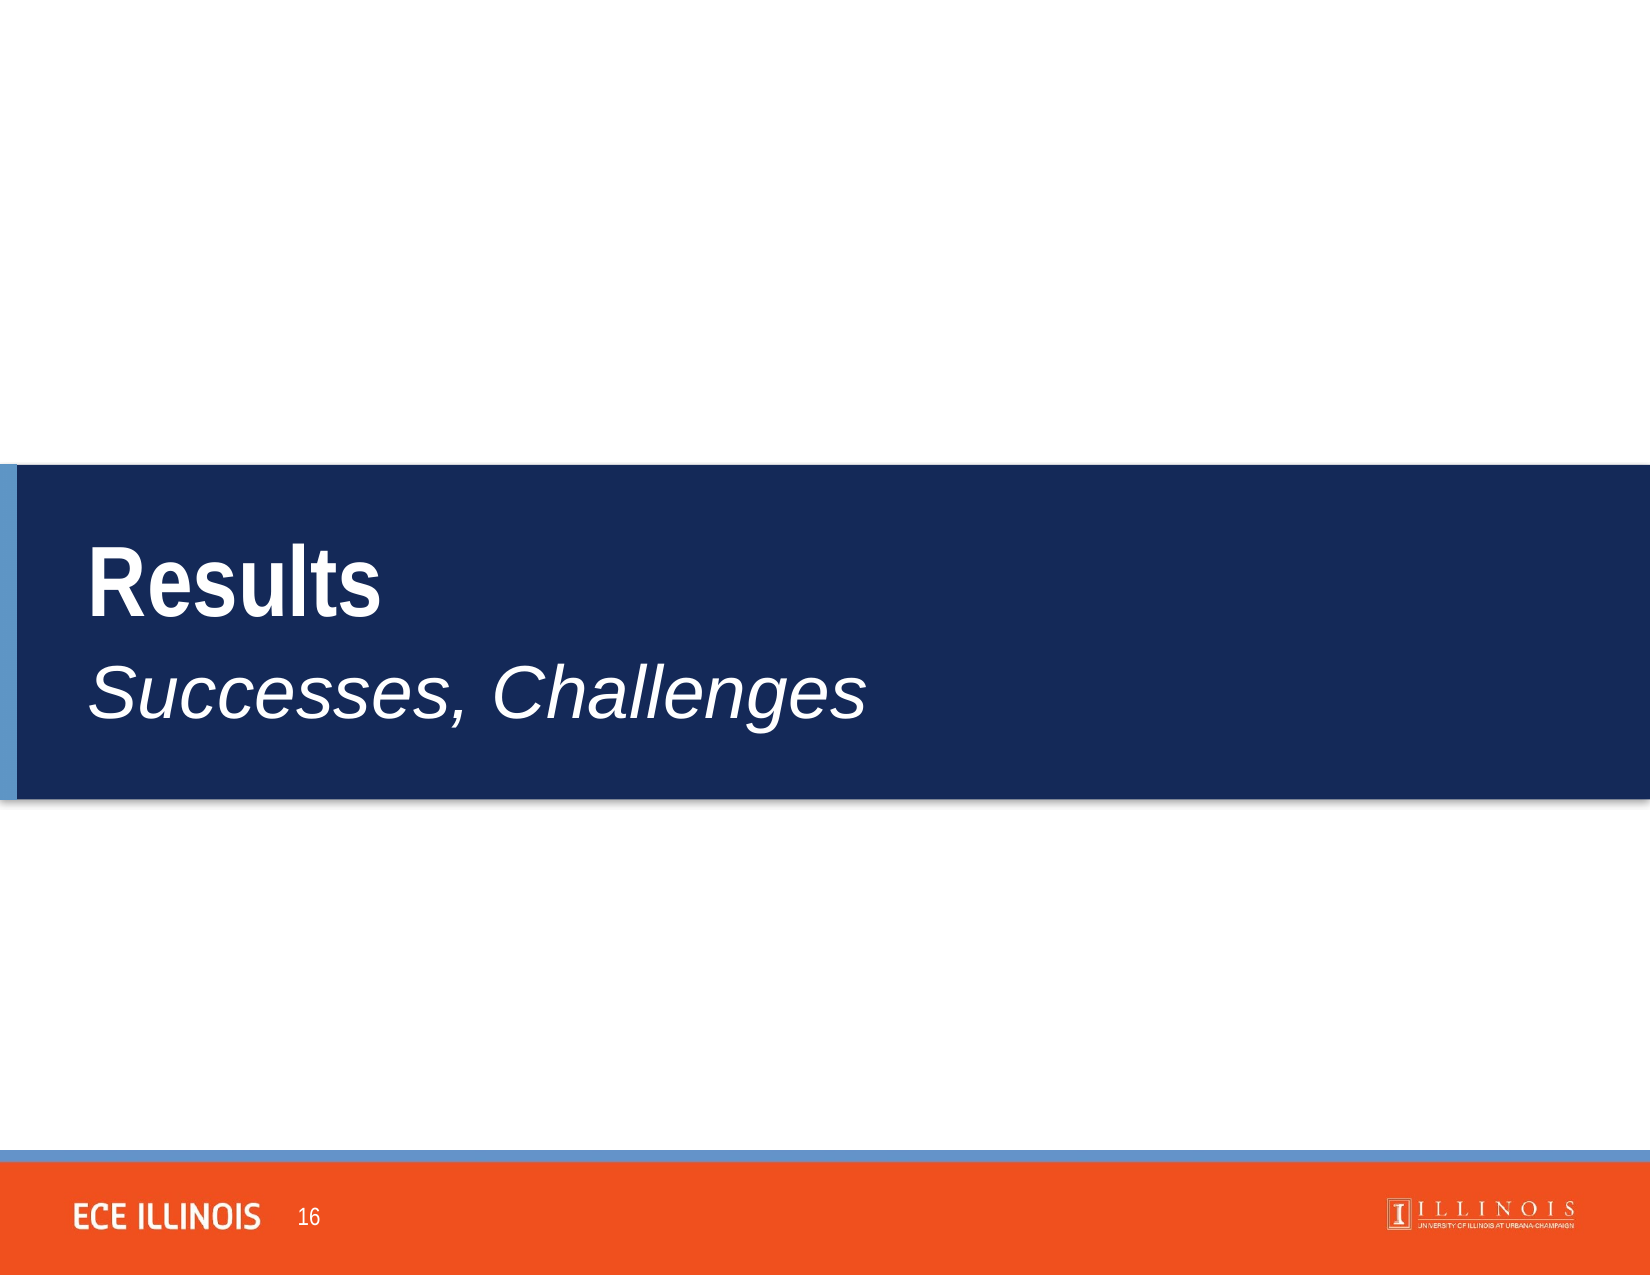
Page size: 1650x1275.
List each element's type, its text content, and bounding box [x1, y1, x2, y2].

list Results [72, 501, 1051, 606]
picture [0, 1150, 1650, 1275]
list Successes, Challenges [72, 628, 1650, 747]
picture [0, 464, 17, 800]
